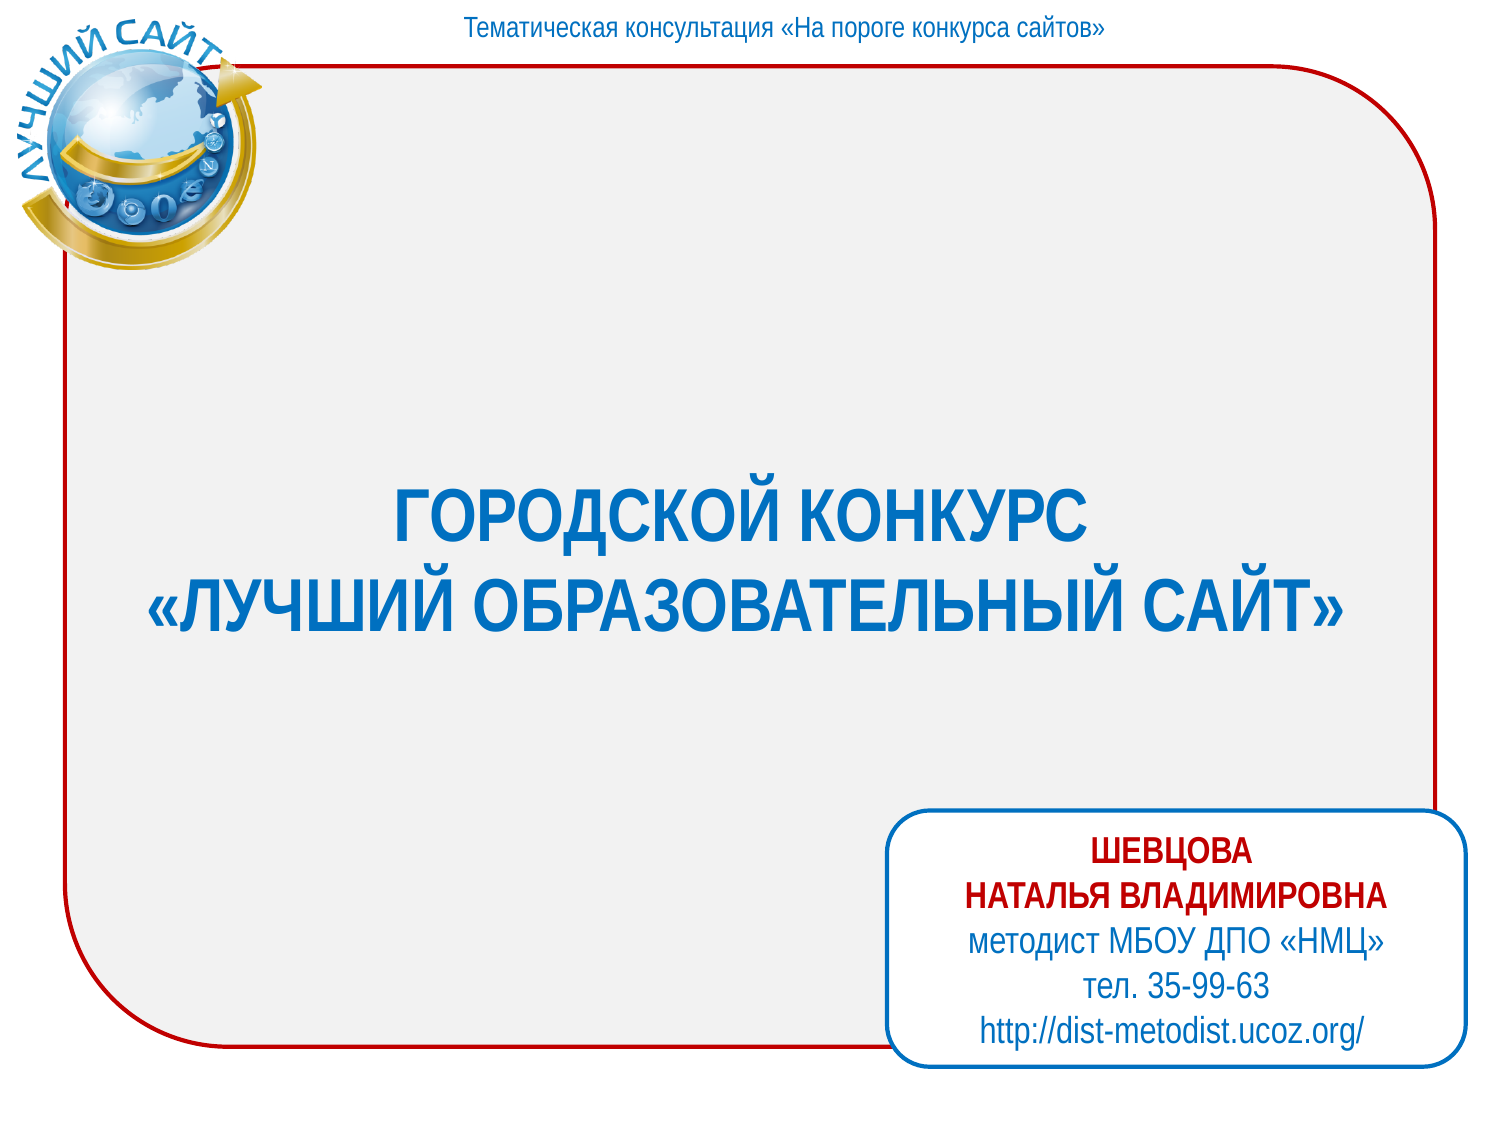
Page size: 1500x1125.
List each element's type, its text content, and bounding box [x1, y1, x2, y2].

picture [17, 18, 262, 271]
text_box ШЕВЦОВА НАТАЛЬЯ ВЛАДИМИРОВНА методист МБОУ ДПО «НМЦ» тел. 35-99-63 http://dist-metodist.ucoz.org/ [884, 808, 1468, 1069]
text_box Тематическая консультация «На пороге конкурса сайтов» [288, 1, 1282, 52]
text_box Городской КОНКУРС «ЛУЧШИЙ ОБРАЗОВАТЕЛЬНЫЙ САЙТ» [62, 64, 1438, 1049]
